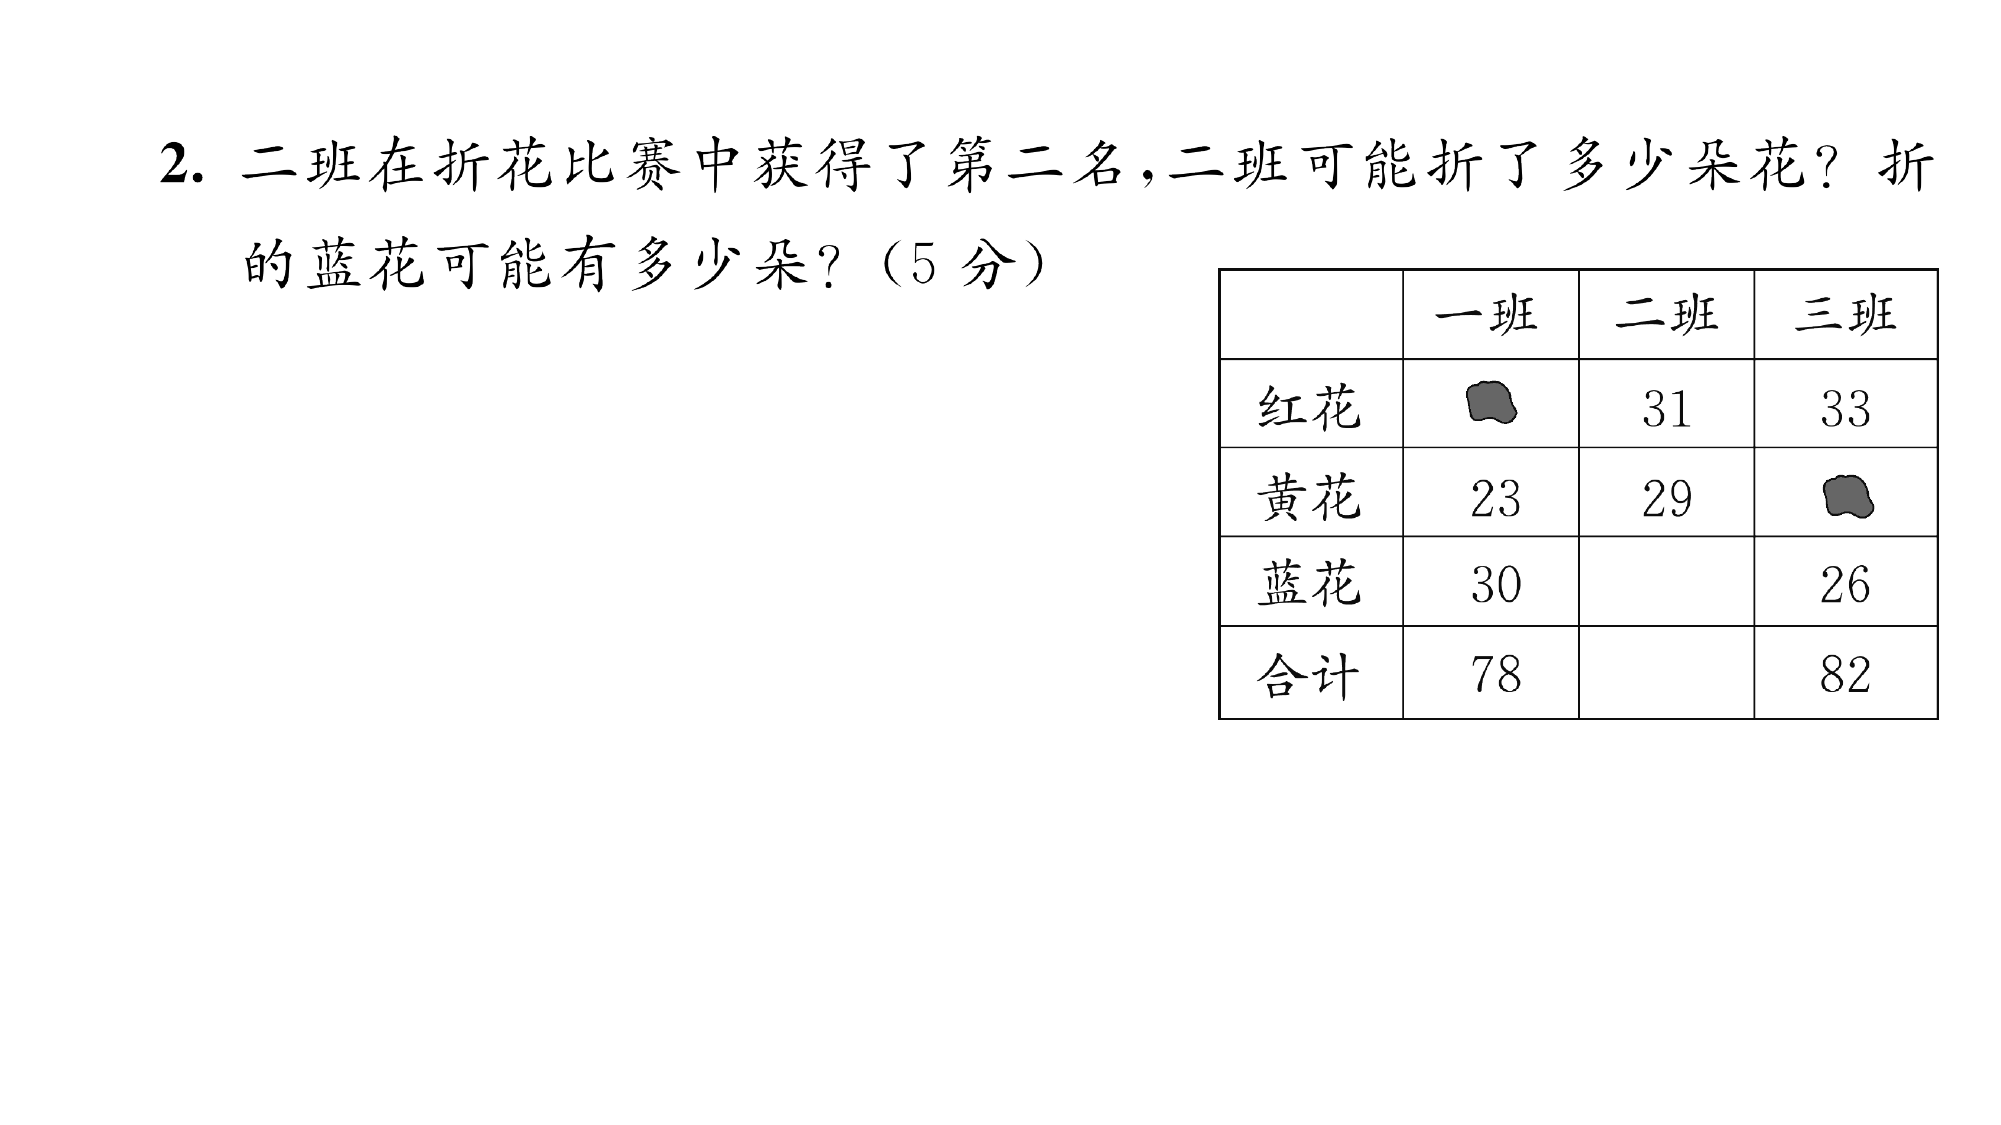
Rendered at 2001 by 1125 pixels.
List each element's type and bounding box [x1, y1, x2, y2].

picture [155, 68, 2000, 918]
